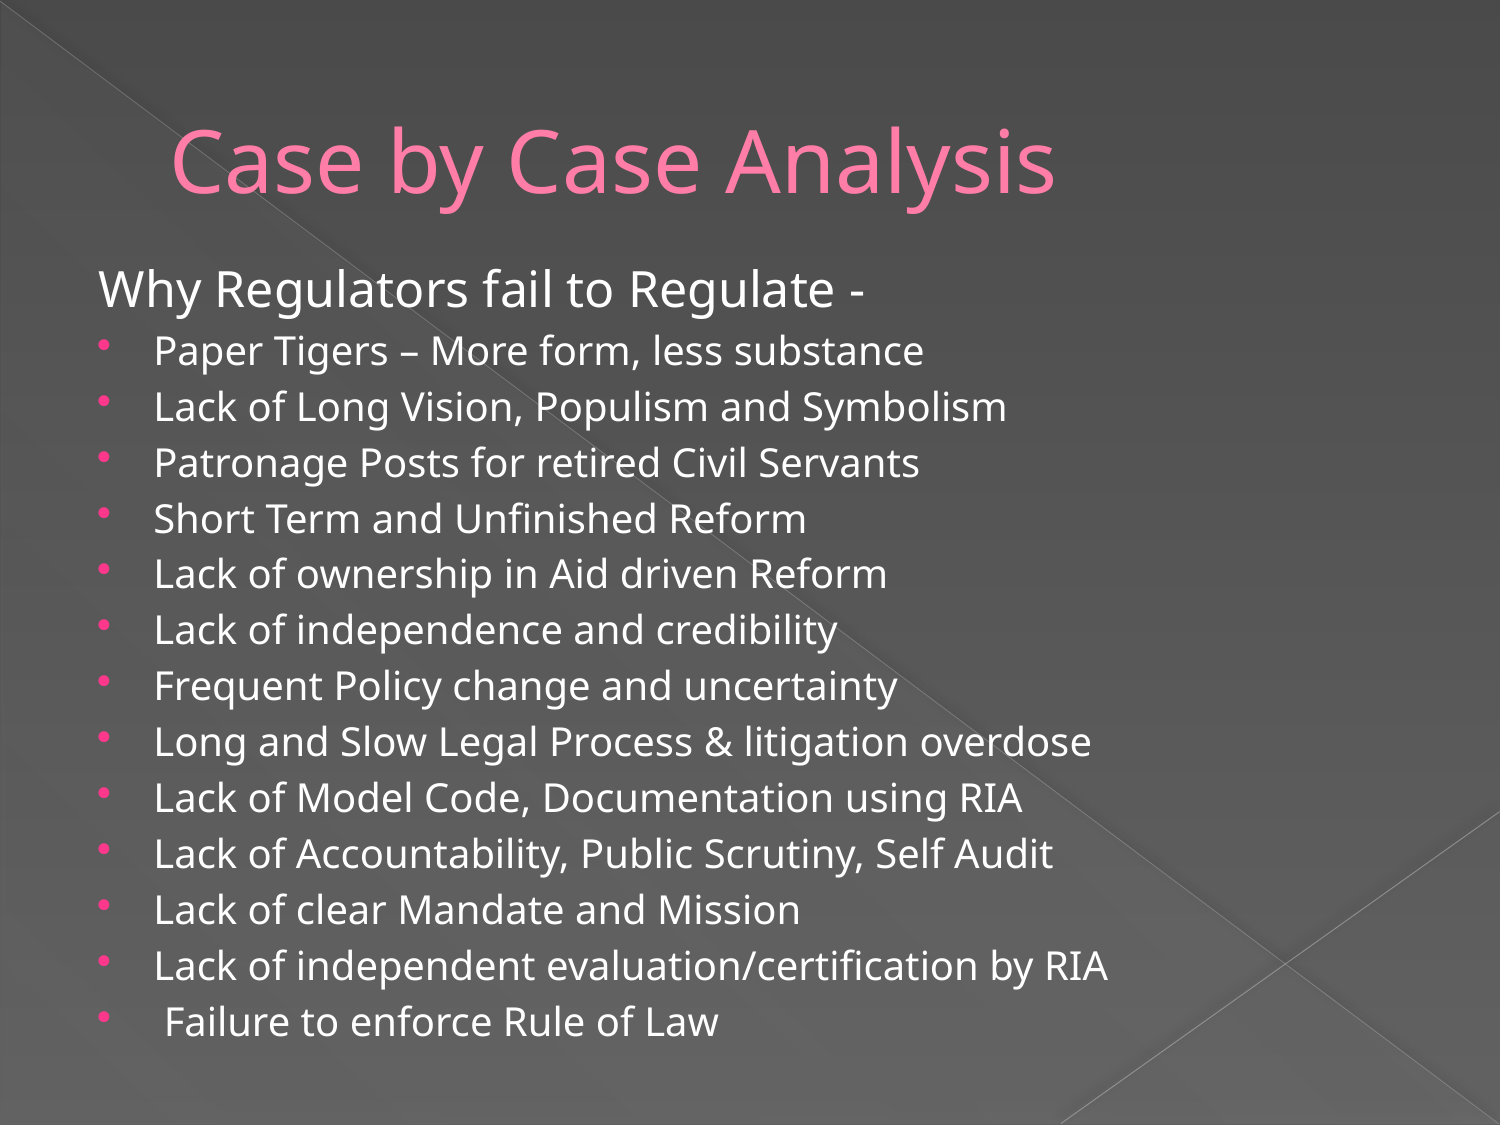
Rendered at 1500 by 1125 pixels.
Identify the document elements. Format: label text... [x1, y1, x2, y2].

title Case by Case Analysis [75, 43, 1425, 249]
list Why Regulators fail to Regulate - Paper Tigers – More form, less substance Lack of Long Vision, Populism and Symbolism Patronage Posts for retired Civil Servants Short Term and Unfinished Reform Lack of ownership in Aid driven Reform Lack of independence and credibility Frequent Policy change and uncertainty Long and Slow Legal Process & litigation overdose Lack of Model Code, Documentation using RIA Lack of Accountability, Public Scrutiny, Self Audit Lack of clear Mandate and Mission Lack of independent evaluation/certification by RIA Failure to enforce Rule of Law [75, 249, 1425, 1059]
